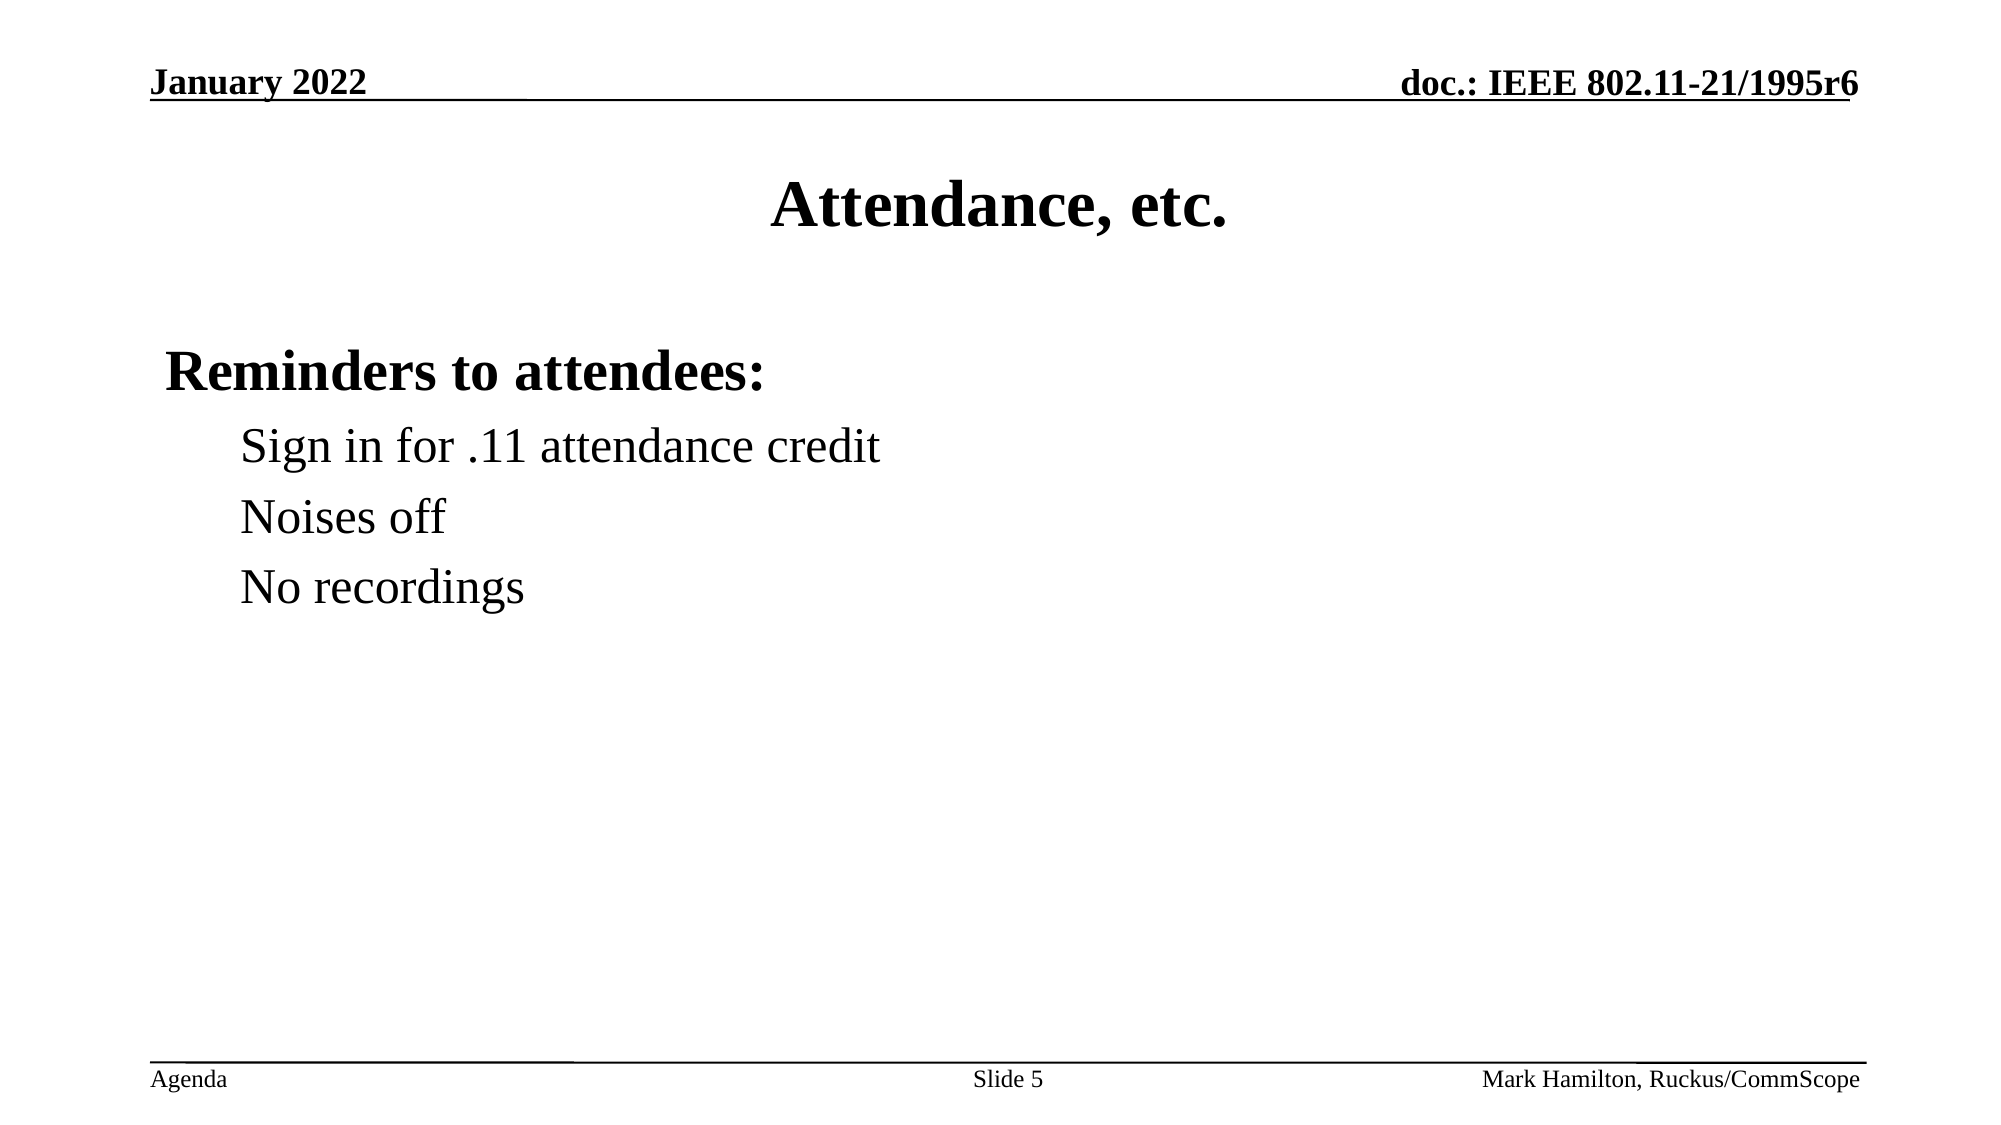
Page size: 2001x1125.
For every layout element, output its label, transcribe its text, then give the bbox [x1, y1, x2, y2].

title Attendance, etc. [149, 112, 1850, 288]
list Reminders to attendees: Sign in for .11 attendance credit Noises off No recordings [149, 324, 1850, 1000]
slide_number Slide 5 [950, 1061, 1067, 1123]
